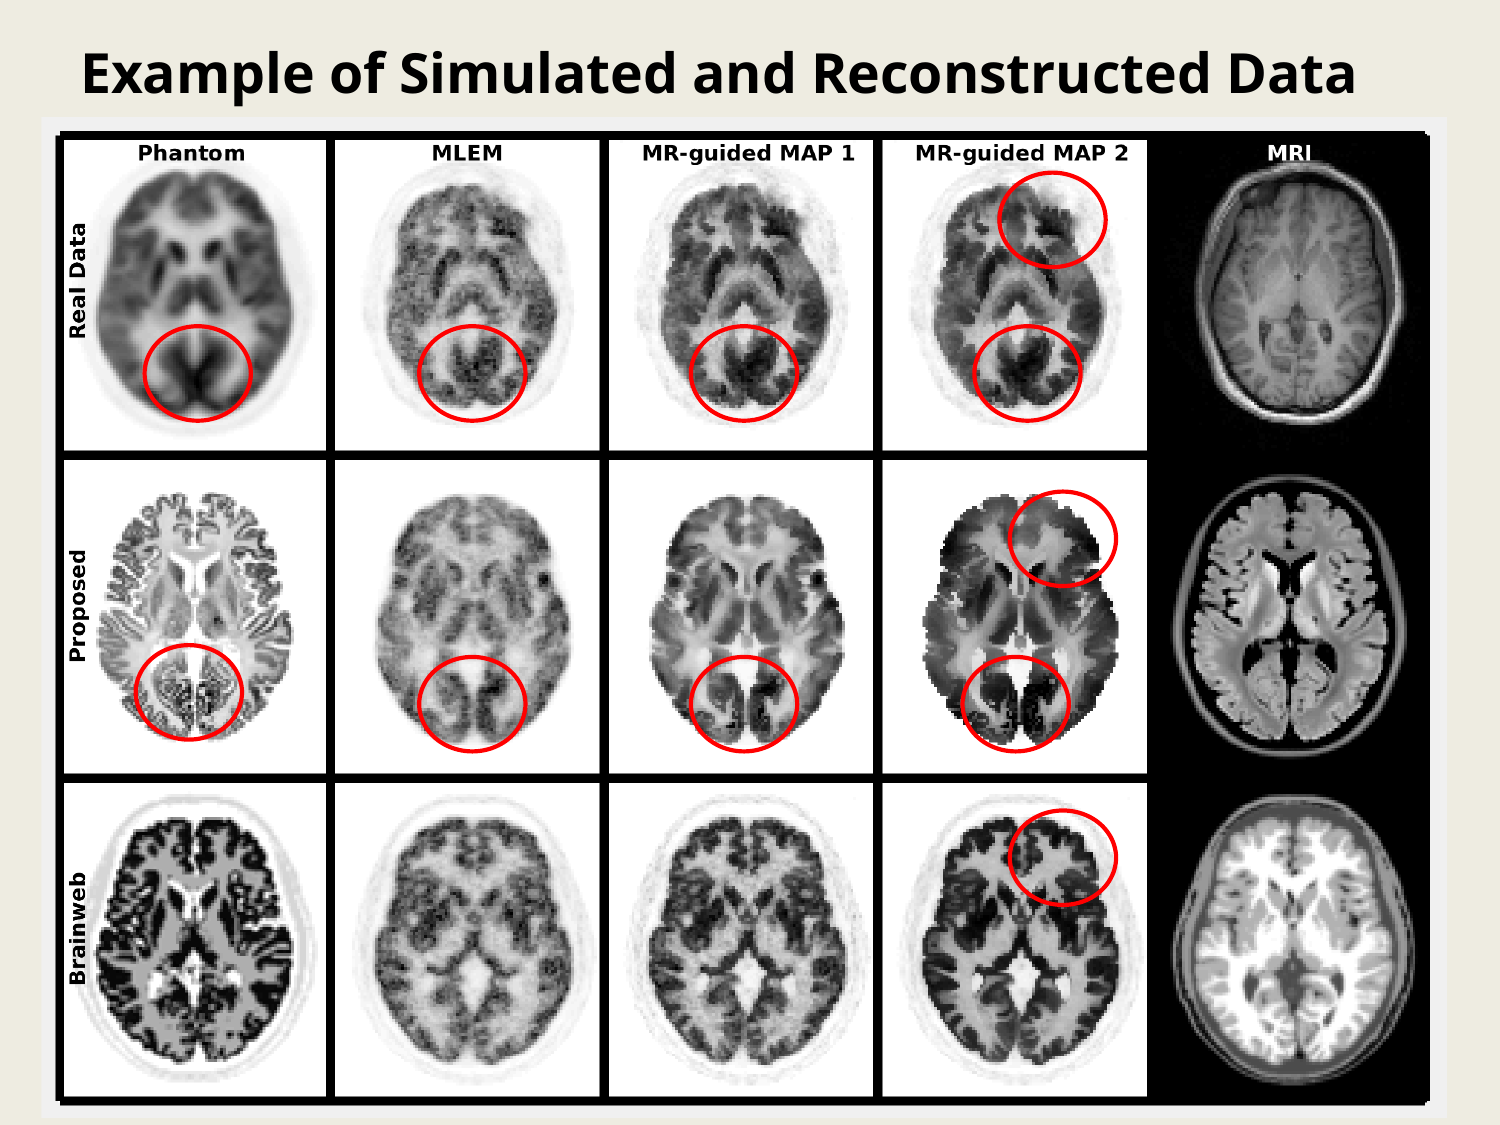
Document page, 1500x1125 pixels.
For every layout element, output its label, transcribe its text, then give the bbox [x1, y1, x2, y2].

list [41, 116, 1448, 1118]
title Example of Simulated and Reconstructed Data [64, 7, 1415, 115]
